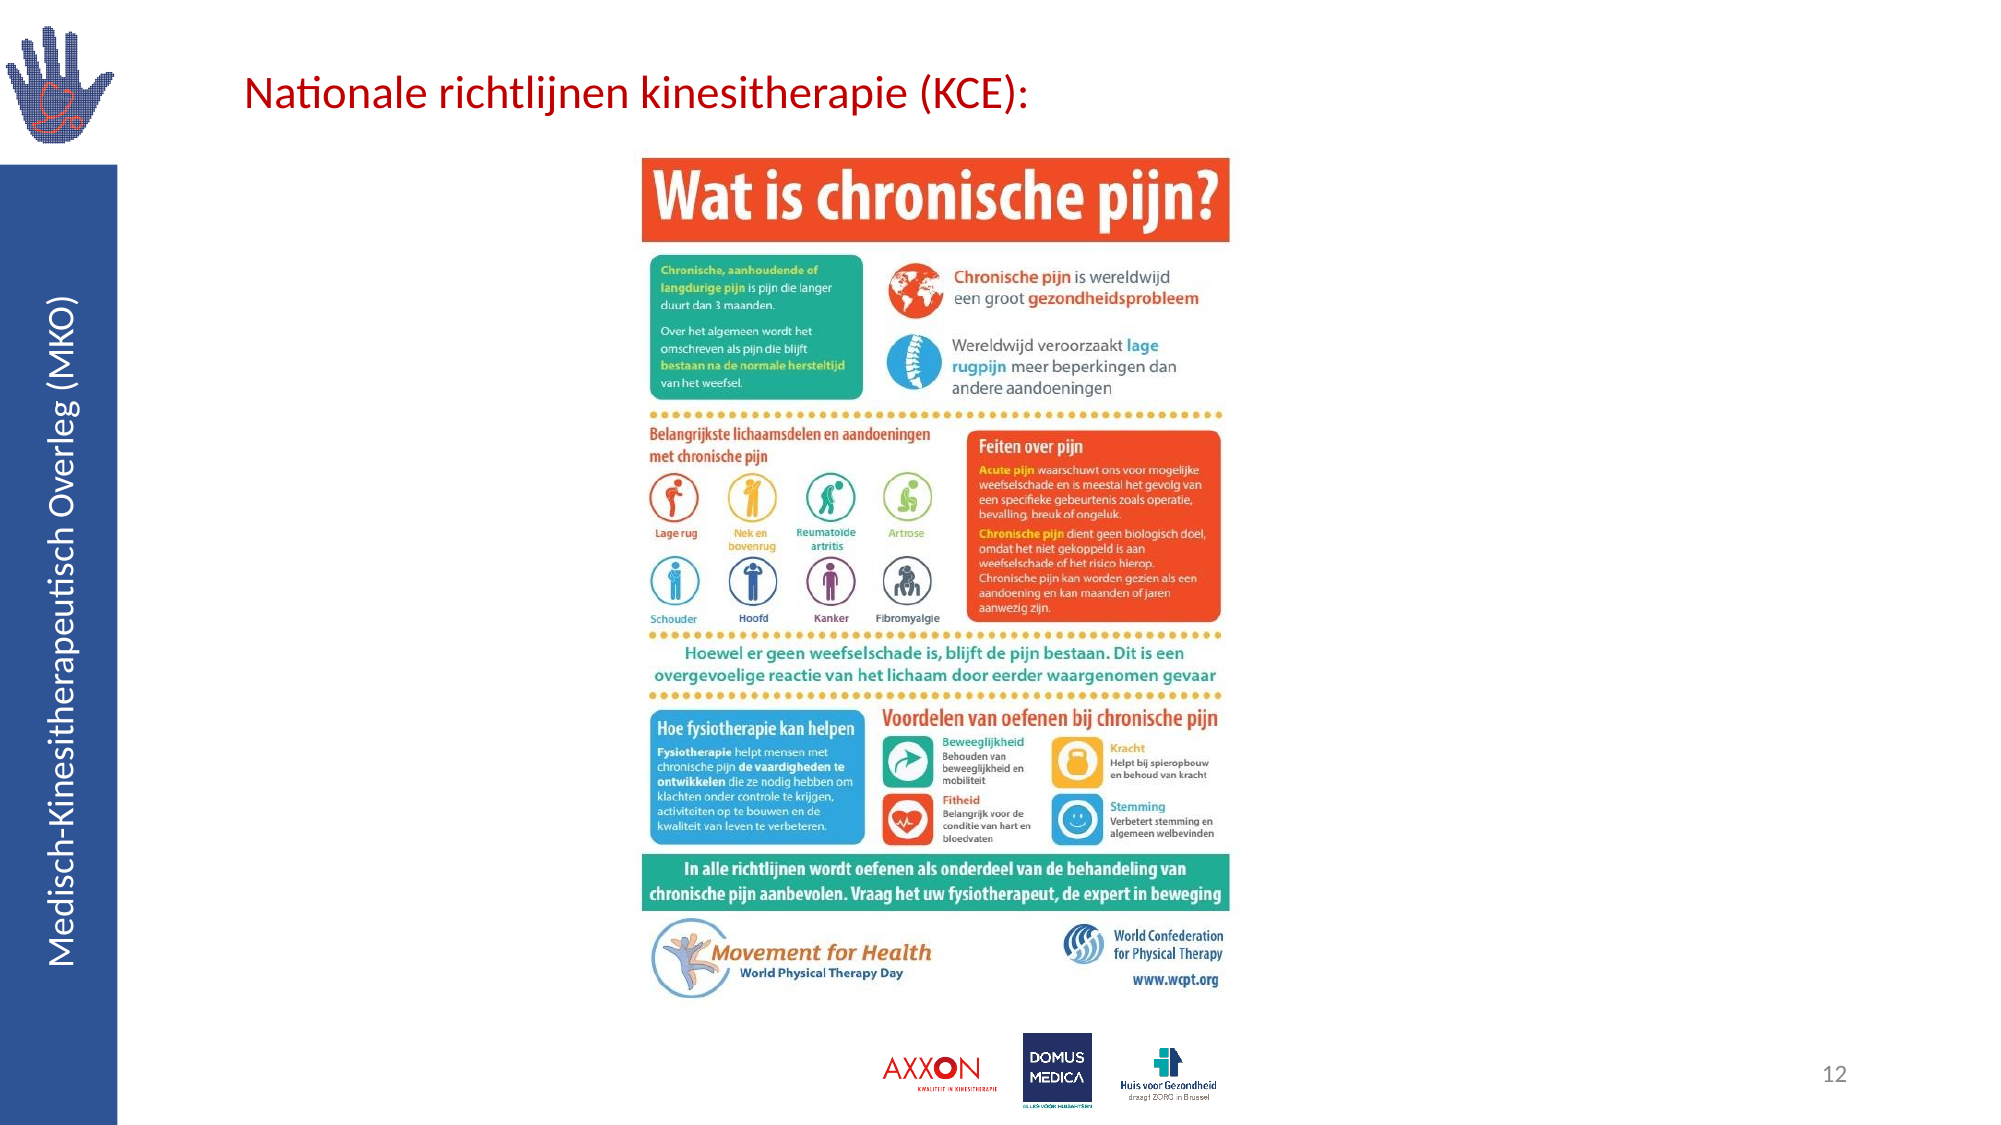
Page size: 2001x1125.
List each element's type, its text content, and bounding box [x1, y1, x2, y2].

slide_number 12 [1412, 1042, 1863, 1103]
picture [1121, 1048, 1216, 1101]
picture [1010, 1020, 1104, 1121]
list [0, 104, 1603, 850]
picture [633, 148, 1242, 1010]
picture [2, 5, 118, 104]
picture [875, 1047, 1003, 1102]
title Nationale richtlijnen kinesitherapie (KCE): [229, 59, 1863, 184]
